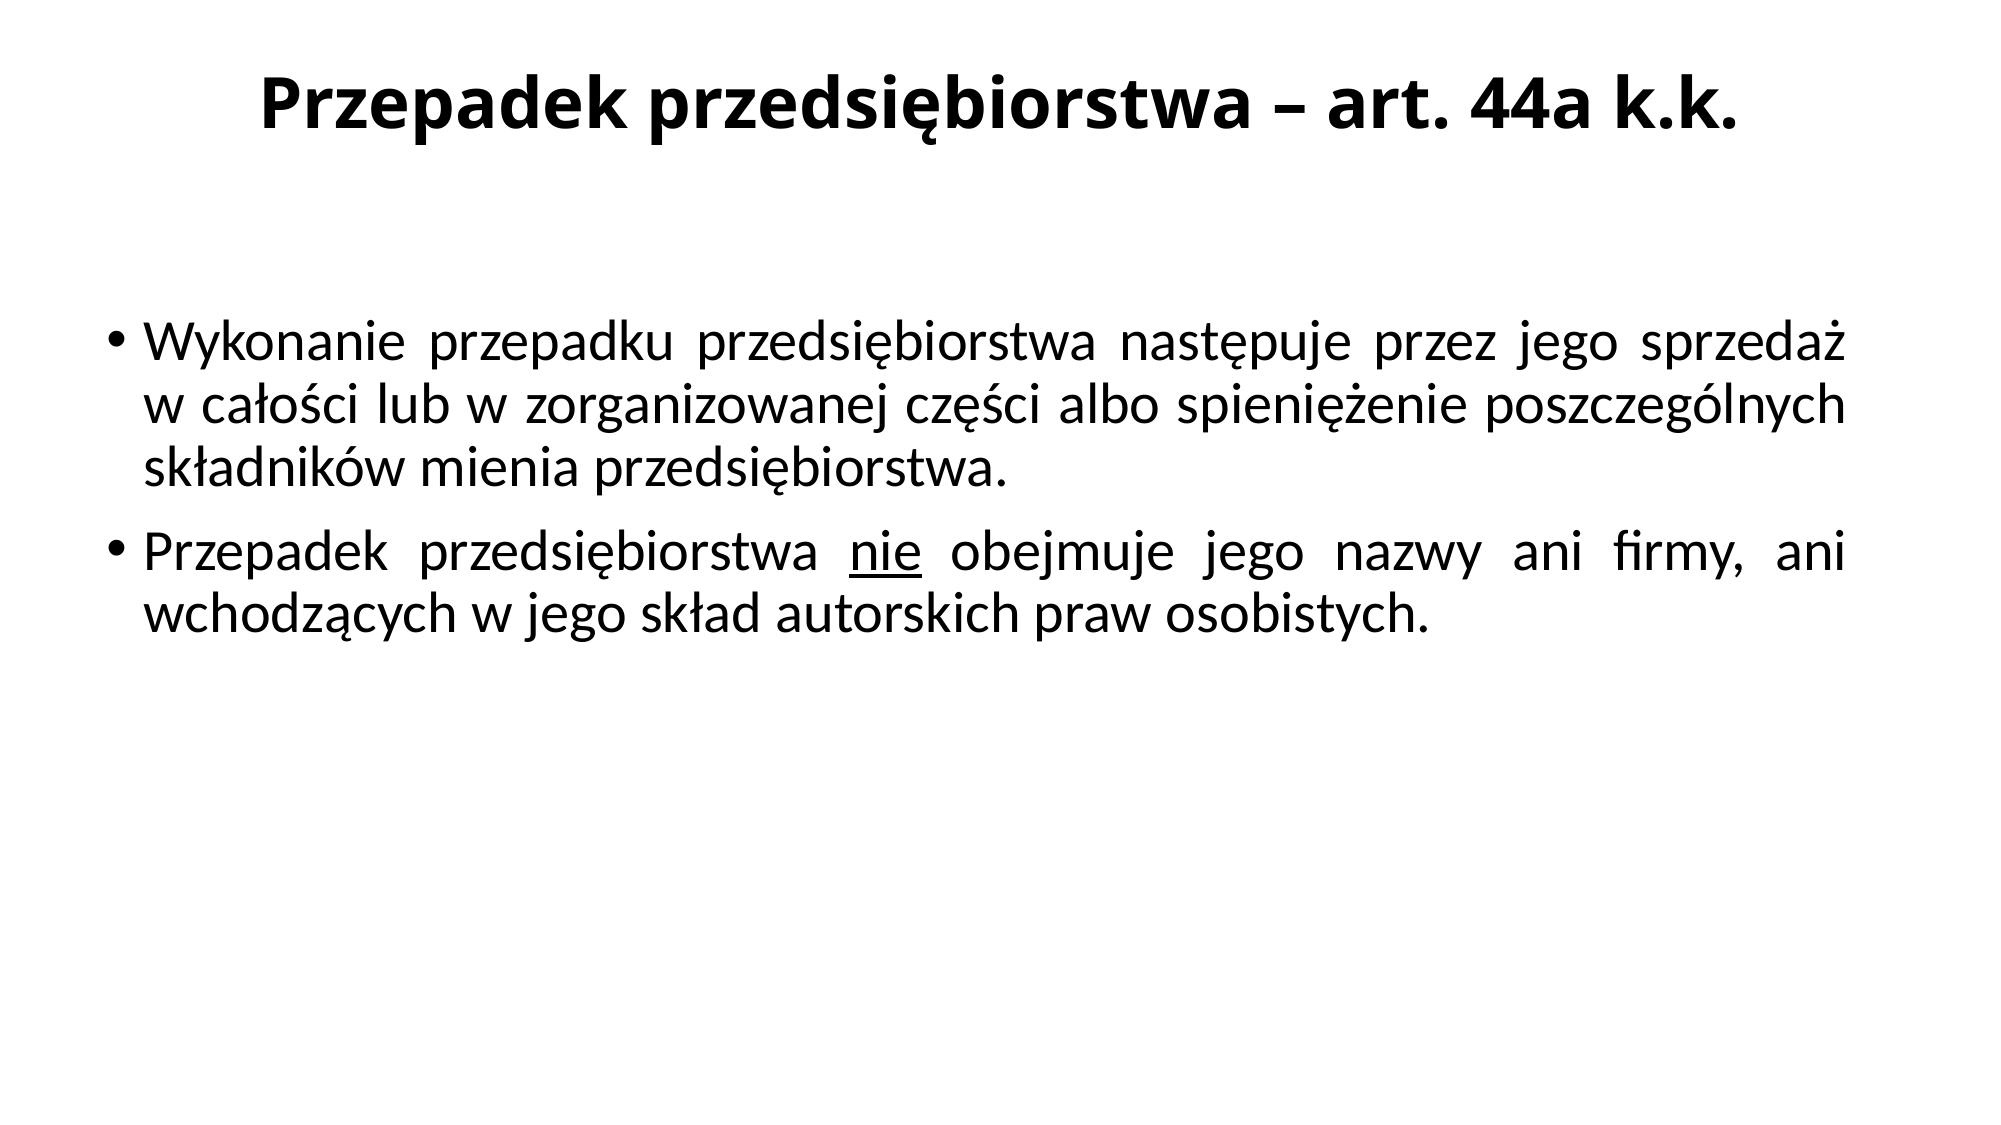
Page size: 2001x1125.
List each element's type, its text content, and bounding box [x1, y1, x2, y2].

list Wykonanie przepadku przedsiębiorstwa następuje przez jego sprzedaż w całości lub w zorganizowanej części albo spieniężenie poszczególnych składników mienia przedsiębiorstwa. Przepadek przedsiębiorstwa nie obejmuje jego nazwy ani firmy, ani wchodzących w jego skład autorskich praw osobistych. [91, 212, 1863, 943]
title Przepadek przedsiębiorstwa – art. 44a k.k. [137, 59, 1863, 152]
